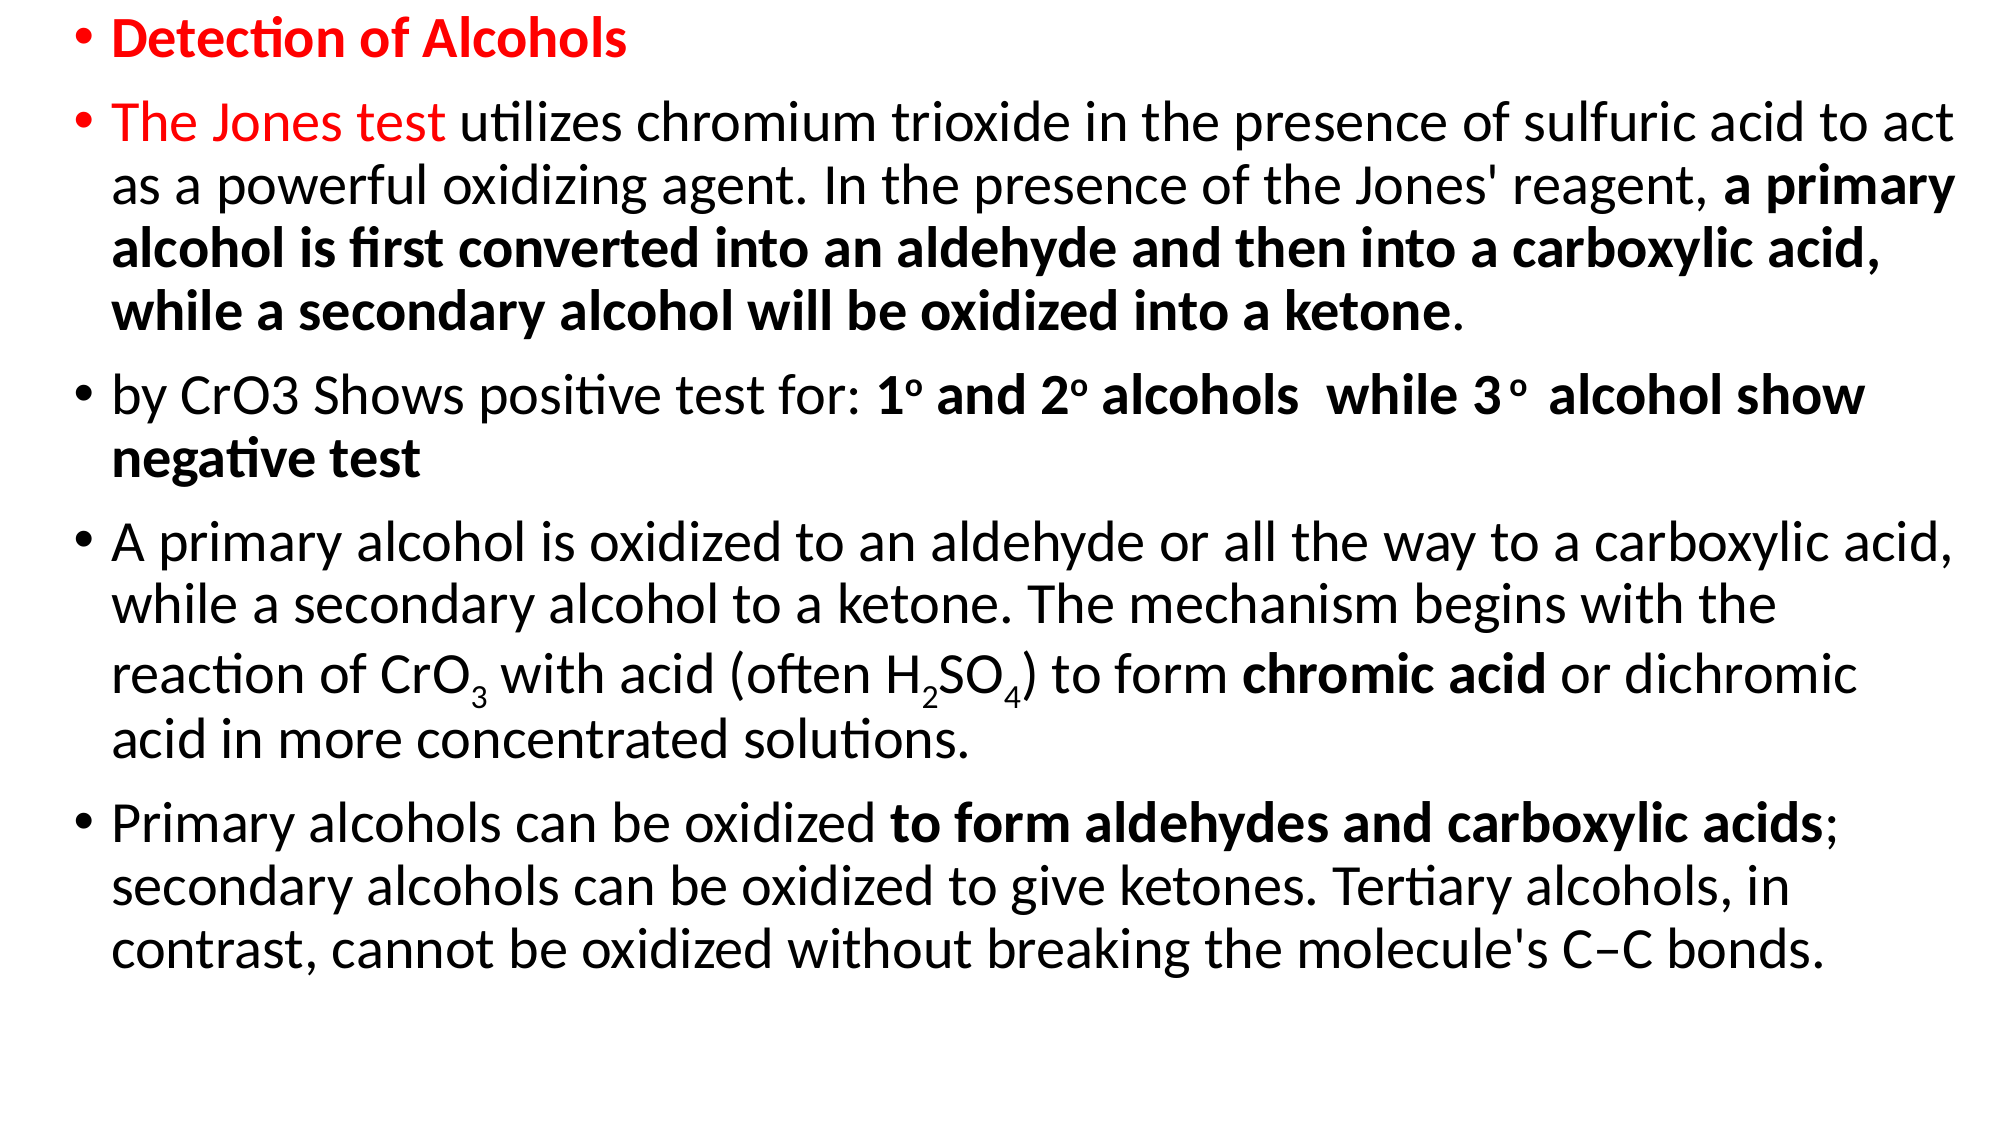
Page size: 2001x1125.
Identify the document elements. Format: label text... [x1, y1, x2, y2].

list Detection of Alcohols The Jones test utilizes chromium trioxide in the presence of sulfuric acid to act as a powerful oxidizing agent. In the presence of the Jones' reagent, a primary alcohol is first converted into an aldehyde and then into a carboxylic acid, while a secondary alcohol will be oxidized into a ketone. by CrO3 Shows positive test for: 1o and 2o alcohols while 3 o alcohol show negative test A primary alcohol is oxidized to an aldehyde or all the way to a carboxylic acid, while a secondary alcohol to a ketone. The mechanism begins with the reaction of CrO3 with acid (often H2SO4) to form chromic acid or dichromic acid in more concentrated solutions. Primary alcohols can be oxidized to form aldehydes and carboxylic acids; secondary alcohols can be oxidized to give ketones. Tertiary alcohols, in contrast, cannot be oxidized without breaking the molecule's C–C bonds. [58, 0, 1974, 1014]
